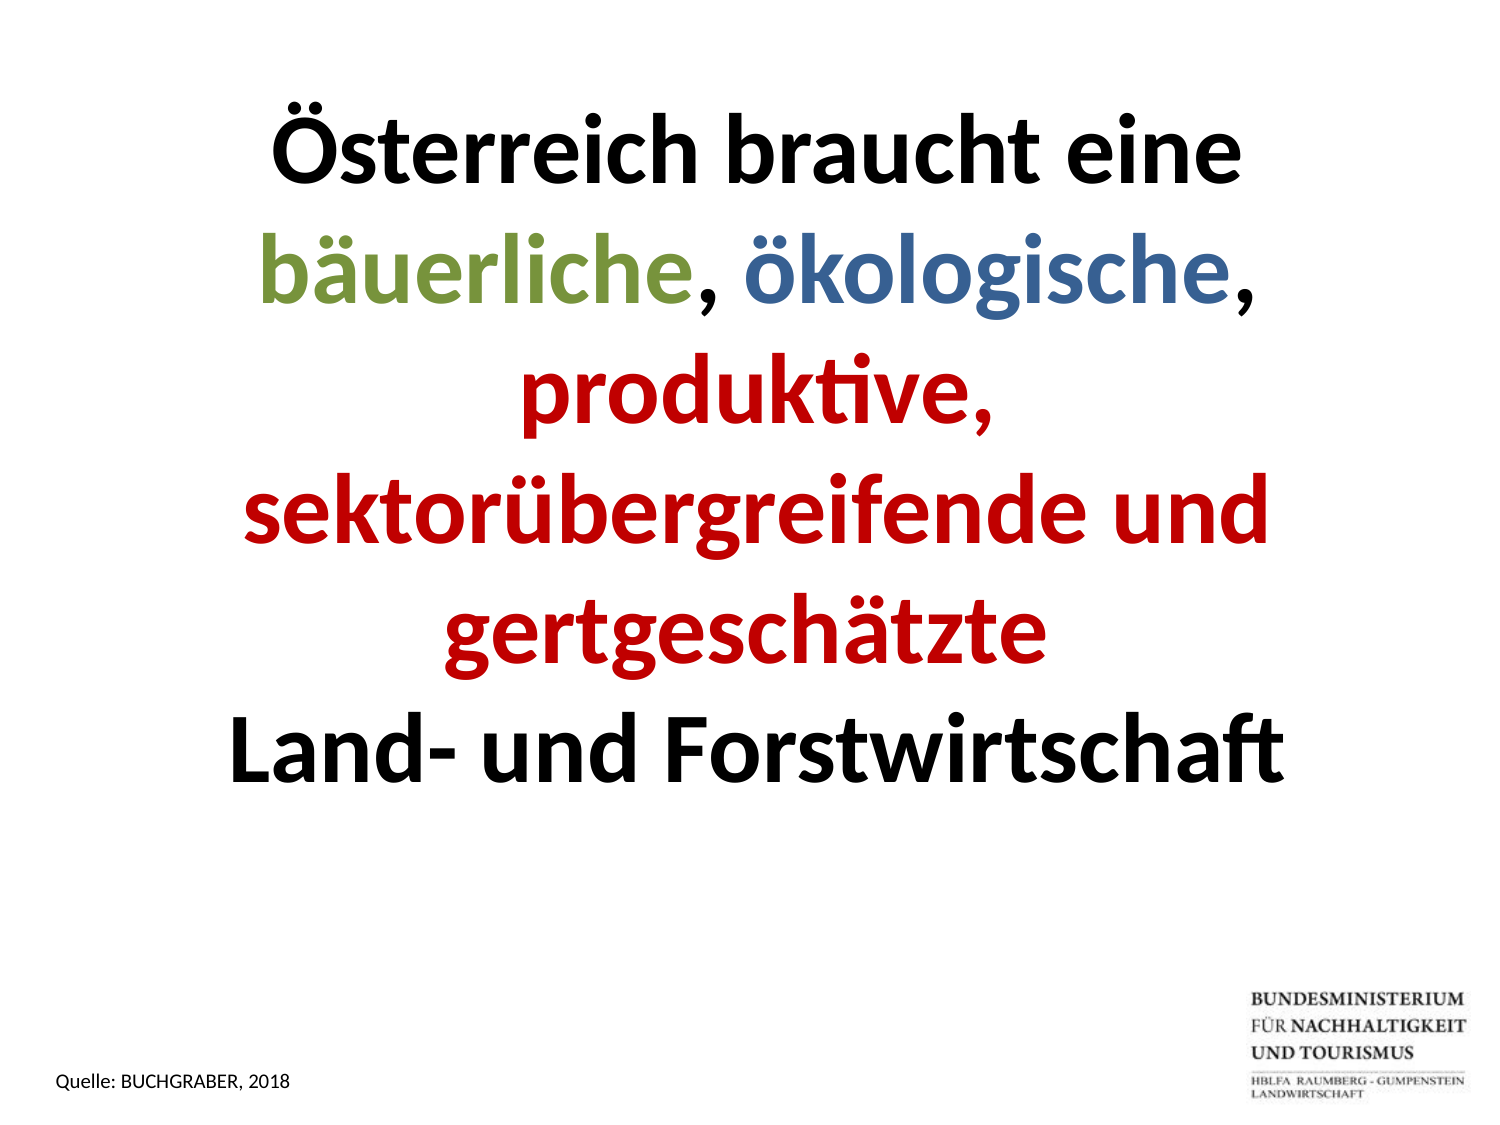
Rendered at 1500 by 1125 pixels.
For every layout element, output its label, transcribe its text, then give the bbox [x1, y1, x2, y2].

text_box Quelle: BUCHGRABER, 2018 [40, 1060, 880, 1101]
text_box Österreich braucht eine bäuerliche, ökologische, produktive, sektorübergreifende und gertgeschätzte Land- und Forstwirtschaft [125, 75, 1390, 811]
picture [1245, 980, 1472, 1107]
